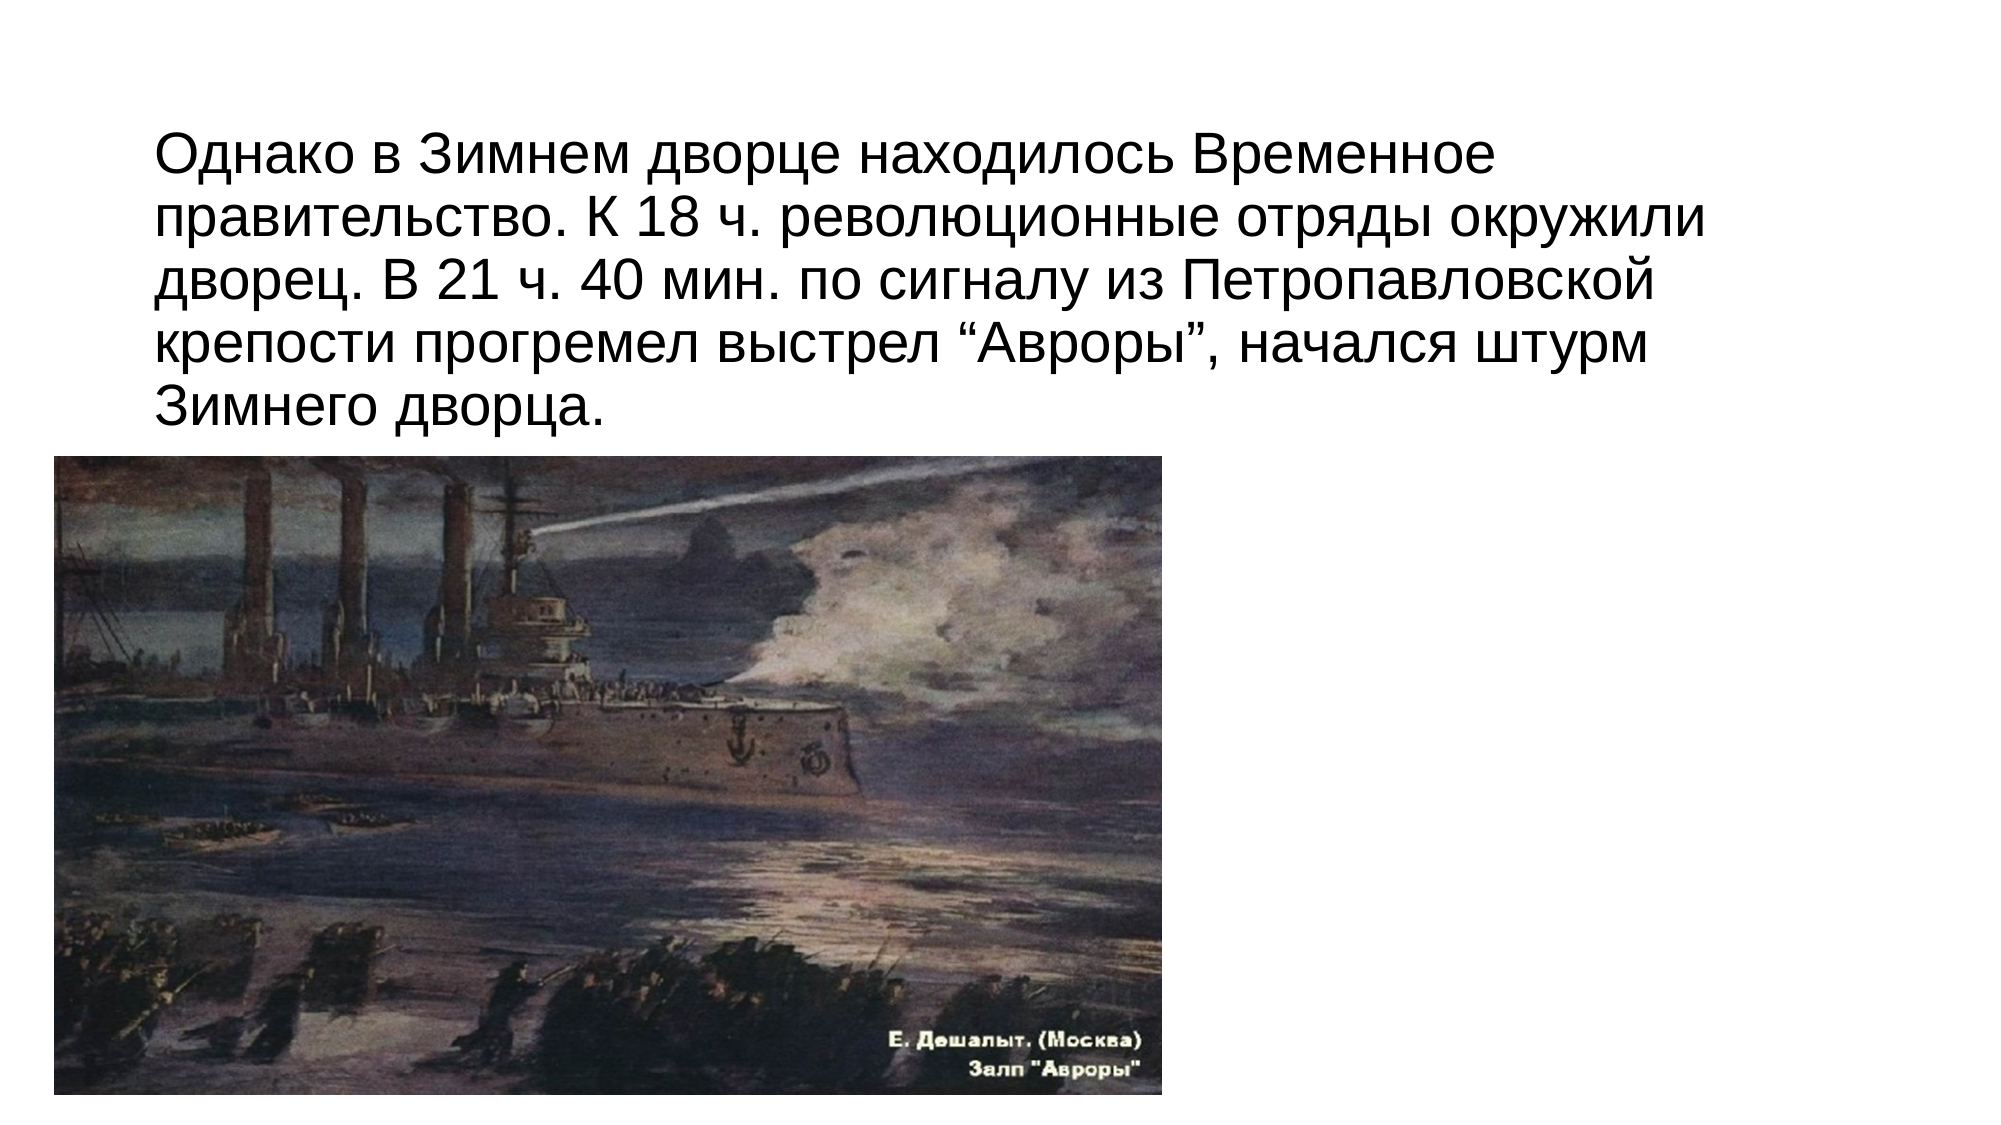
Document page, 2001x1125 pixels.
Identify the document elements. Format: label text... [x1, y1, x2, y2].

picture [54, 456, 1162, 1095]
list Однако в Зимнем дворце находилось Временное правительство. К 18 ч. революционные отряды окружили дворец. В 21 ч. 40 мин. по сигналу из Петропавловской крепости прогремел выстрел “Авроры”, начался штурм Зимнего дворца. [139, 115, 1863, 1014]
